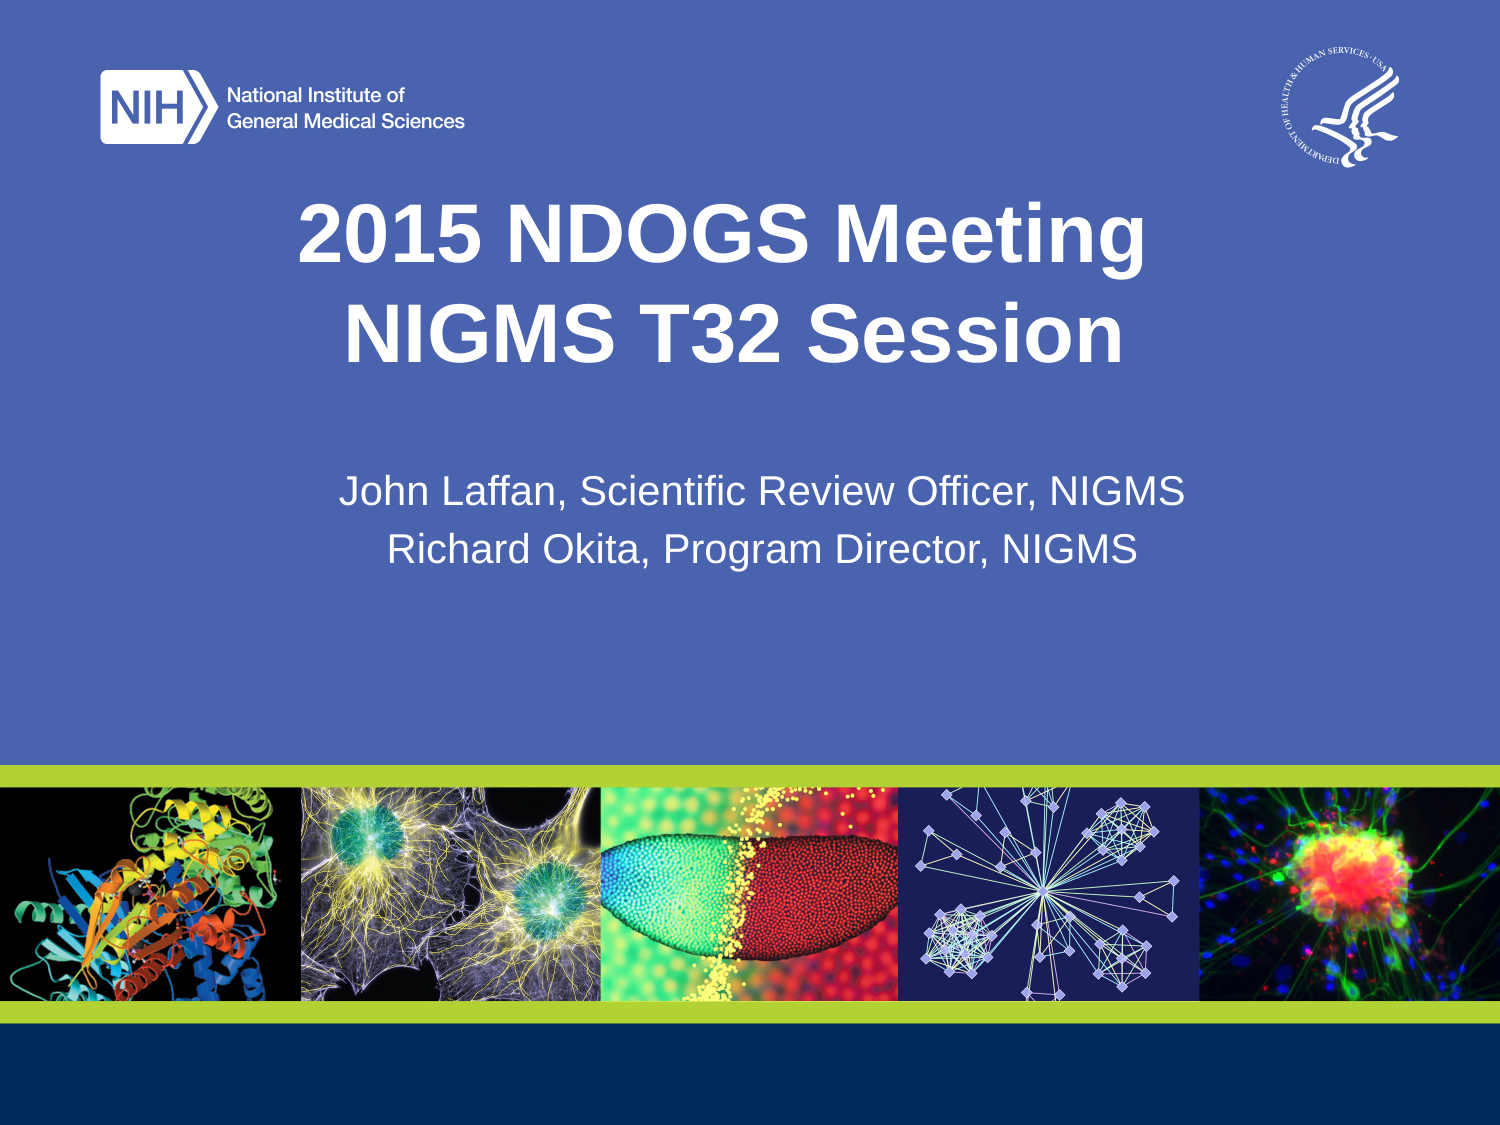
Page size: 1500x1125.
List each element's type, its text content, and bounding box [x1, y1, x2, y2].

list John Laffan, Scientific Review Officer, NIGMS Richard Okita, Program Director, NIGMS [137, 463, 1388, 870]
title 2015 NDOGS Meeting NIGMS T32 Session [50, 179, 1419, 520]
picture [0, 0, 1500, 1125]
